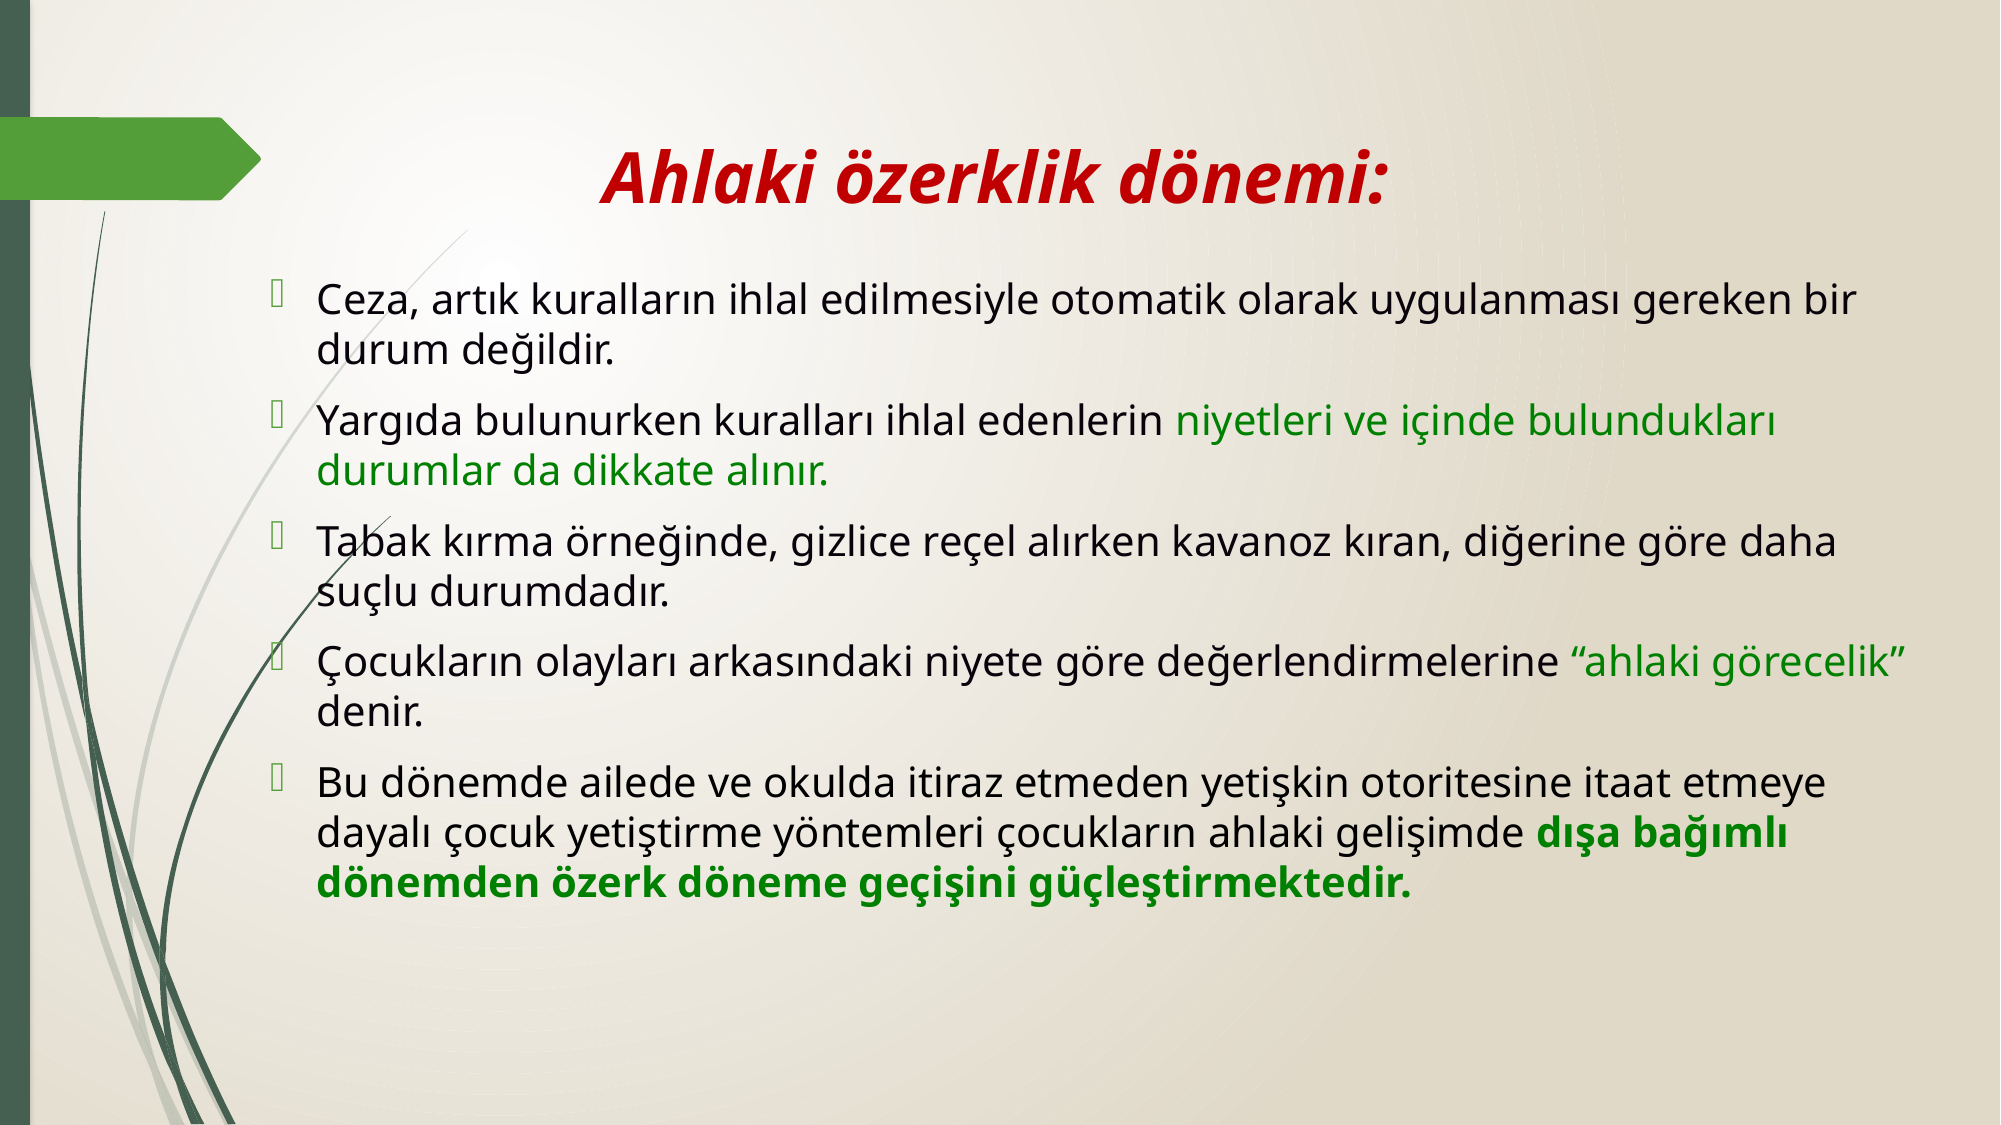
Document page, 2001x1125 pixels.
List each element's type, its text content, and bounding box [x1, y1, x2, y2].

title Ahlaki özerklik dönemi: [102, 125, 1903, 313]
list Ceza, artık kuralların ihlal edilmesiyle otomatik olarak uygulanması gereken bir durum değildir. Yargıda bulunurken kuralları ihlal edenlerin niyetleri ve içinde bulundukları durumlar da dikkate alınır. Tabak kırma örneğinde, gizlice reçel alırken kavanoz kıran, diğerine göre daha suçlu durumdadır. Çocukların olayları arkasındaki niyete göre değerlendirmelerine “ahlaki görecelik” denir. Bu dönemde ailede ve okulda itiraz etmeden yetişkin otoritesine itaat etmeye dayalı çocuk yetiştirme yöntemleri çocukların ahlaki gelişimde dışa bağımlı dönemden özerk döneme geçişini güçleştirmektedir. [179, 265, 1951, 1063]
